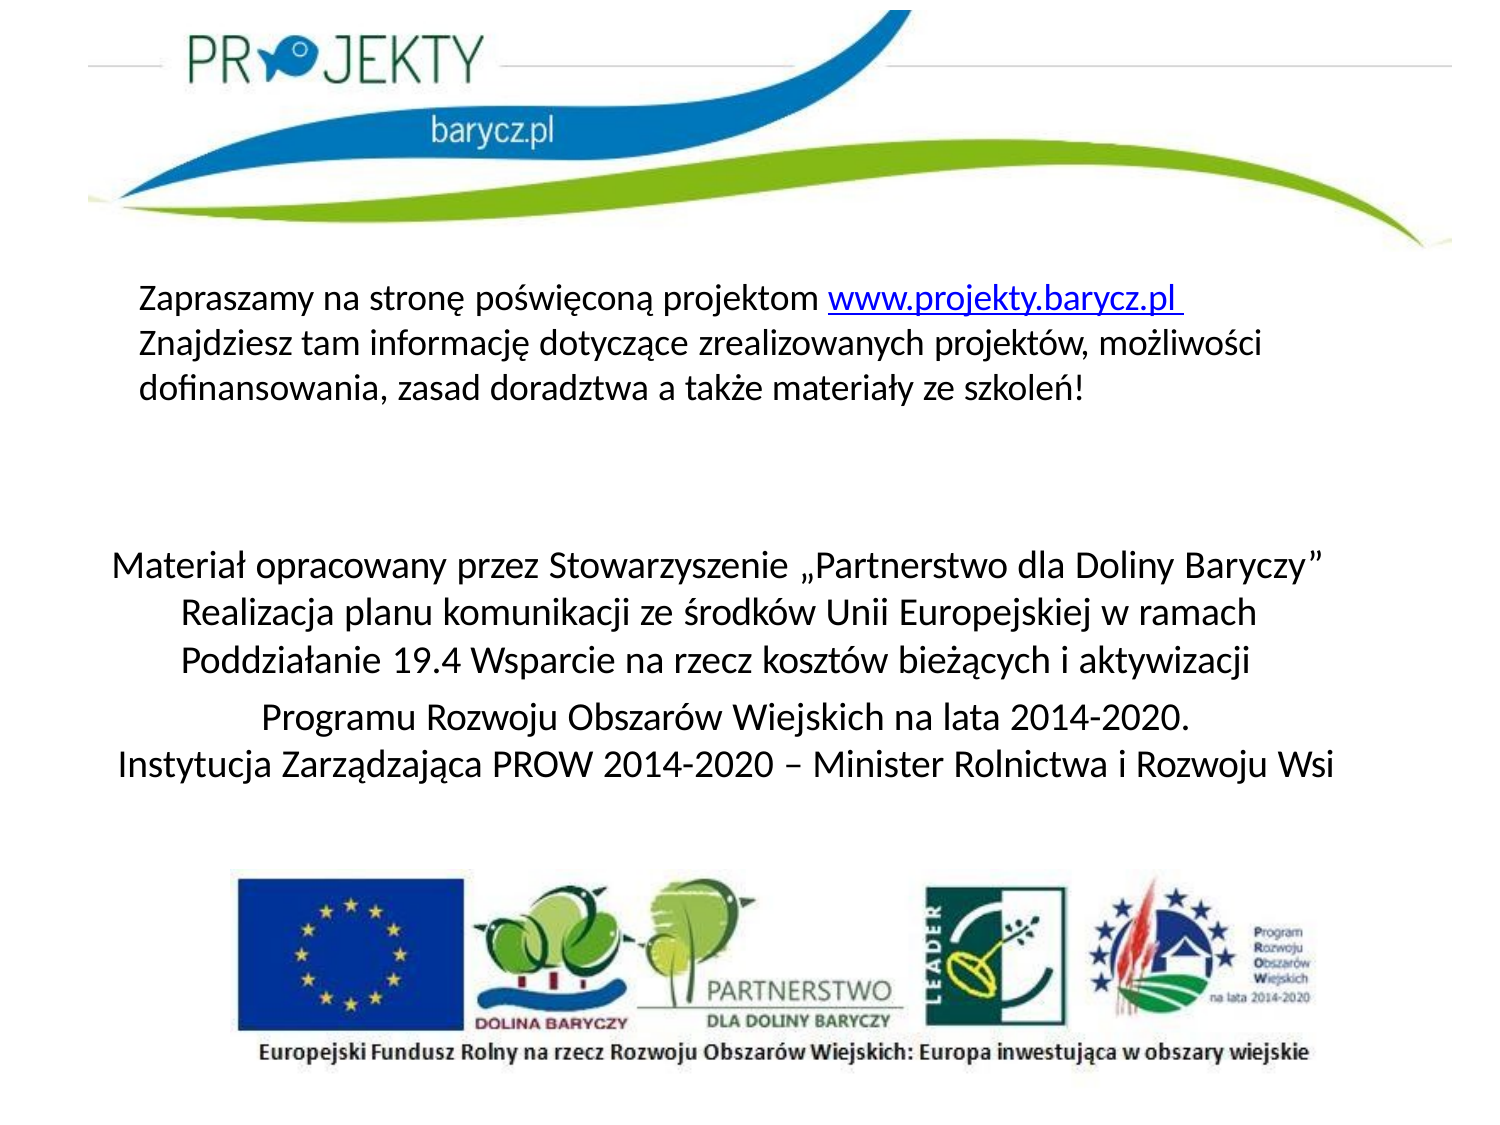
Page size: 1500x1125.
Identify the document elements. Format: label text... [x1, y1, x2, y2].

text_box Materiał opracowany przez Stowarzyszenie „Partnerstwo dla Doliny Baryczy” Realizacja planu komunikacji ze środków Unii Europejskiej w ramach Poddziałanie 19.4 Wsparcie na rzecz kosztów bieżących i aktywizacji Programu Rozwoju Obszarów Wiejskich na lata 2014-2020. Instytucja Zarządzająca PROW 2014-2020 – Minister Rolnictwa i Rozwoju Wsi [109, 536, 1347, 786]
picture [88, 10, 1452, 252]
text_box Zapraszamy na stronę poświęconą projektom www.projekty.barycz.pl Znajdziesz tam informację dotyczące zrealizowanych projektów, możliwości dofinansowania, zasad doradztwa a także materiały ze szkoleń! [136, 270, 1289, 408]
picture [229, 869, 1319, 1089]
